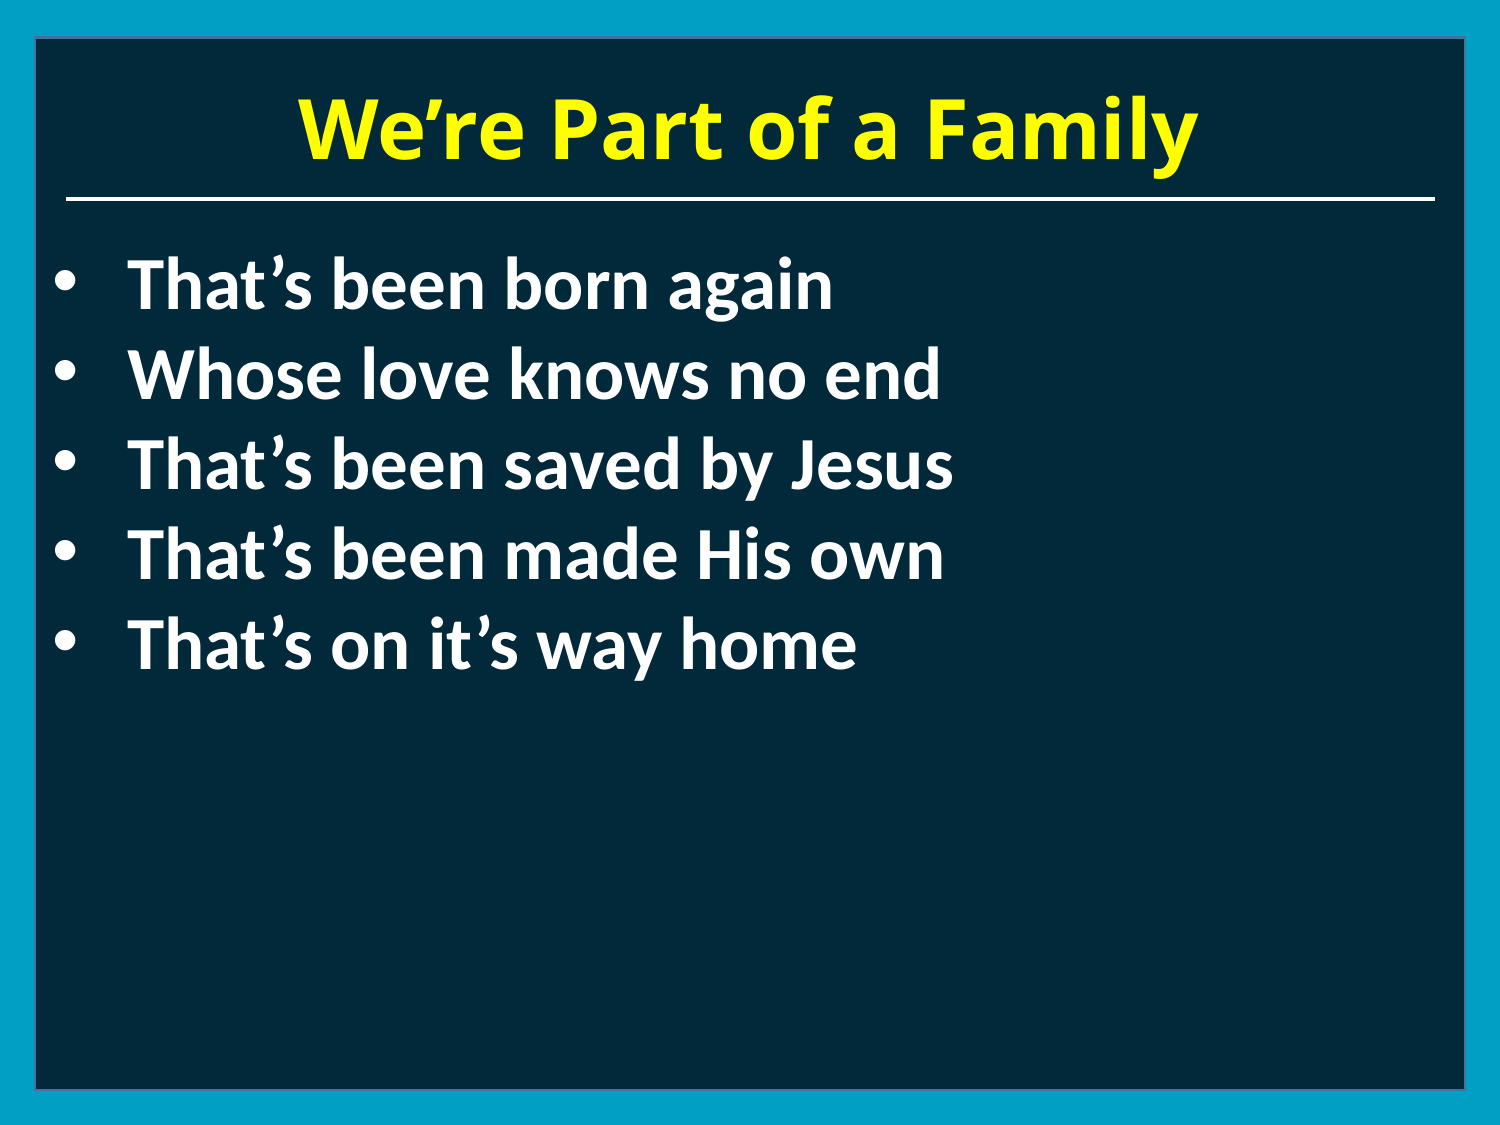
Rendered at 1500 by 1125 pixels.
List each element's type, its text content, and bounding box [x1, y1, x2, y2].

title We’re Part of a Family [54, 66, 1445, 199]
text_box That’s been born again Whose love knows no end That’s been saved by Jesus That’s been made His own That’s on it’s way home [37, 227, 1470, 692]
